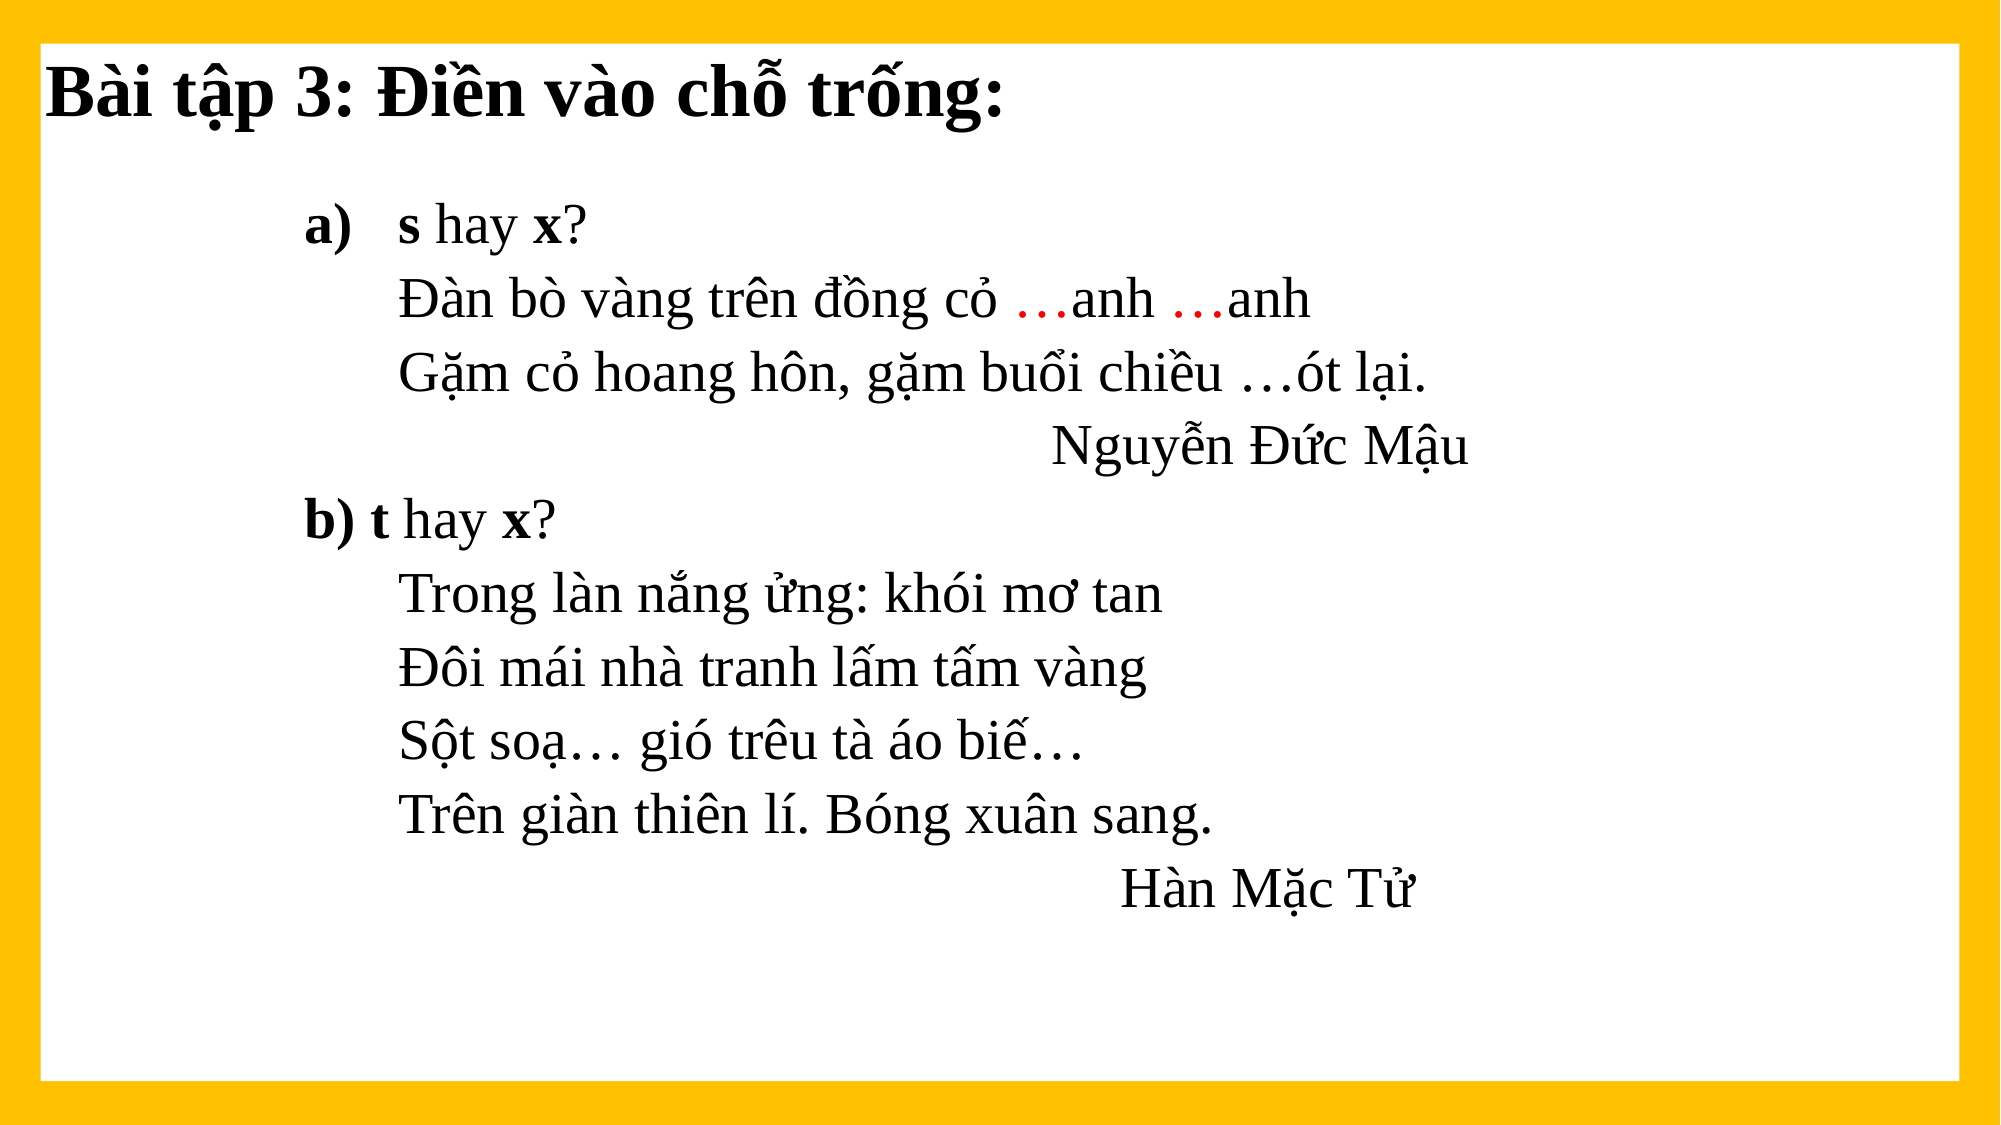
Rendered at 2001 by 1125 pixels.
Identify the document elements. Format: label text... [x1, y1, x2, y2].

list s hay x? Đàn bò vàng trên đồng cỏ …anh …anh Gặm cỏ hoang hôn, gặm buổi chiều …ót lại. Nguyễn Đức Mậu b) t hay x? Trong làn nắng ửng: khói mơ tan Đôi mái nhà tranh lấm tấm vàng Sột soạ… gió trêu tà áo biế… Trên giàn thiên lí. Bóng xuân sang. Hàn Mặc Tử [289, 191, 2000, 934]
title Bài tập 3: Điền vào chỗ trống: [30, 27, 1381, 158]
